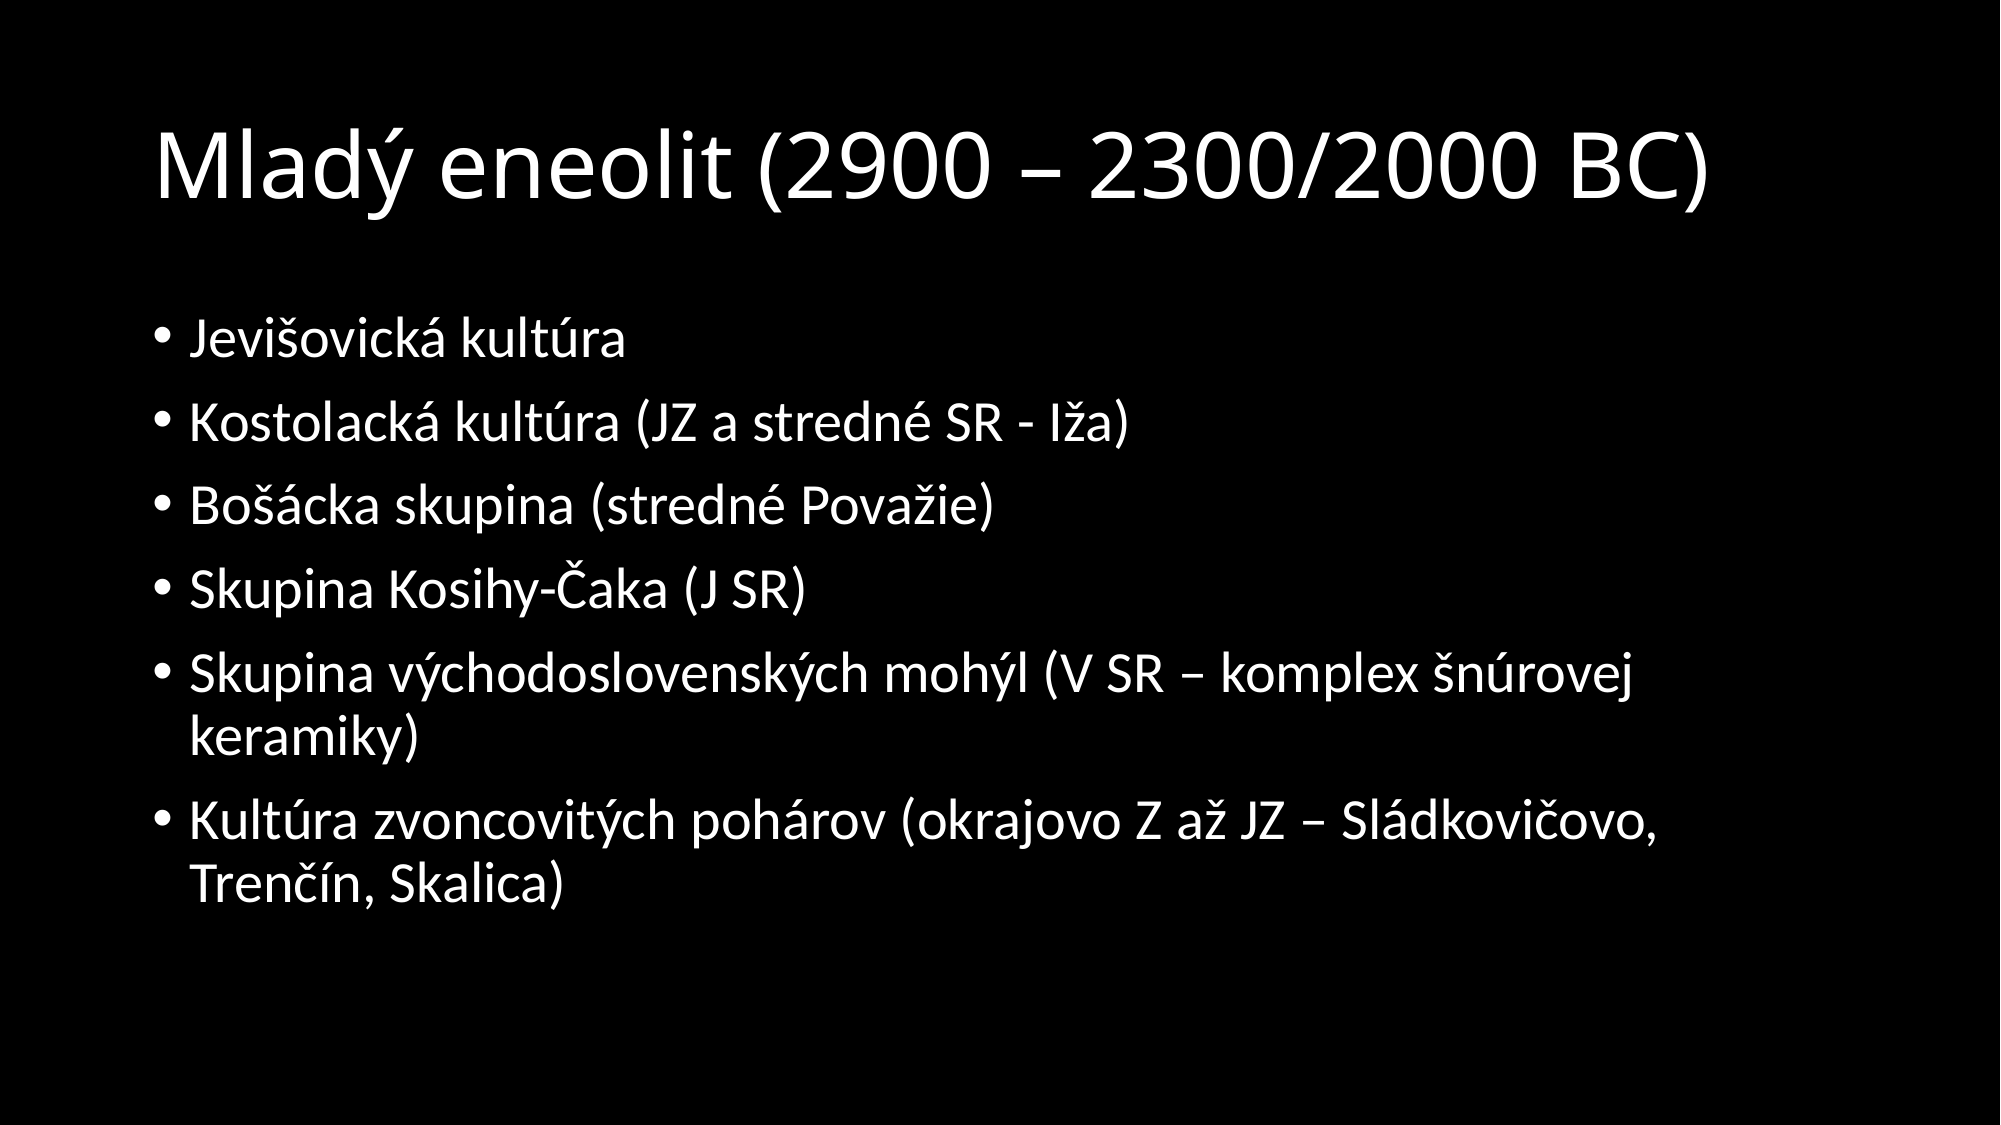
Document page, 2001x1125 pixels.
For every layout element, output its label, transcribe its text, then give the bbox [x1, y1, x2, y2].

title Mladý eneolit (2900 – 2300/2000 BC) [137, 59, 1863, 278]
list Jevišovická kultúra Kostolacká kultúra (JZ a stredné SR - Iža) Bošácka skupina (stredné Považie) Skupina Kosihy-Čaka (J SR) Skupina východoslovenských mohýl (V SR – komplex šnúrovej keramiky) Kultúra zvoncovitých pohárov (okrajovo Z až JZ – Sládkovičovo, Trenčín, Skalica) [137, 299, 1863, 1014]
